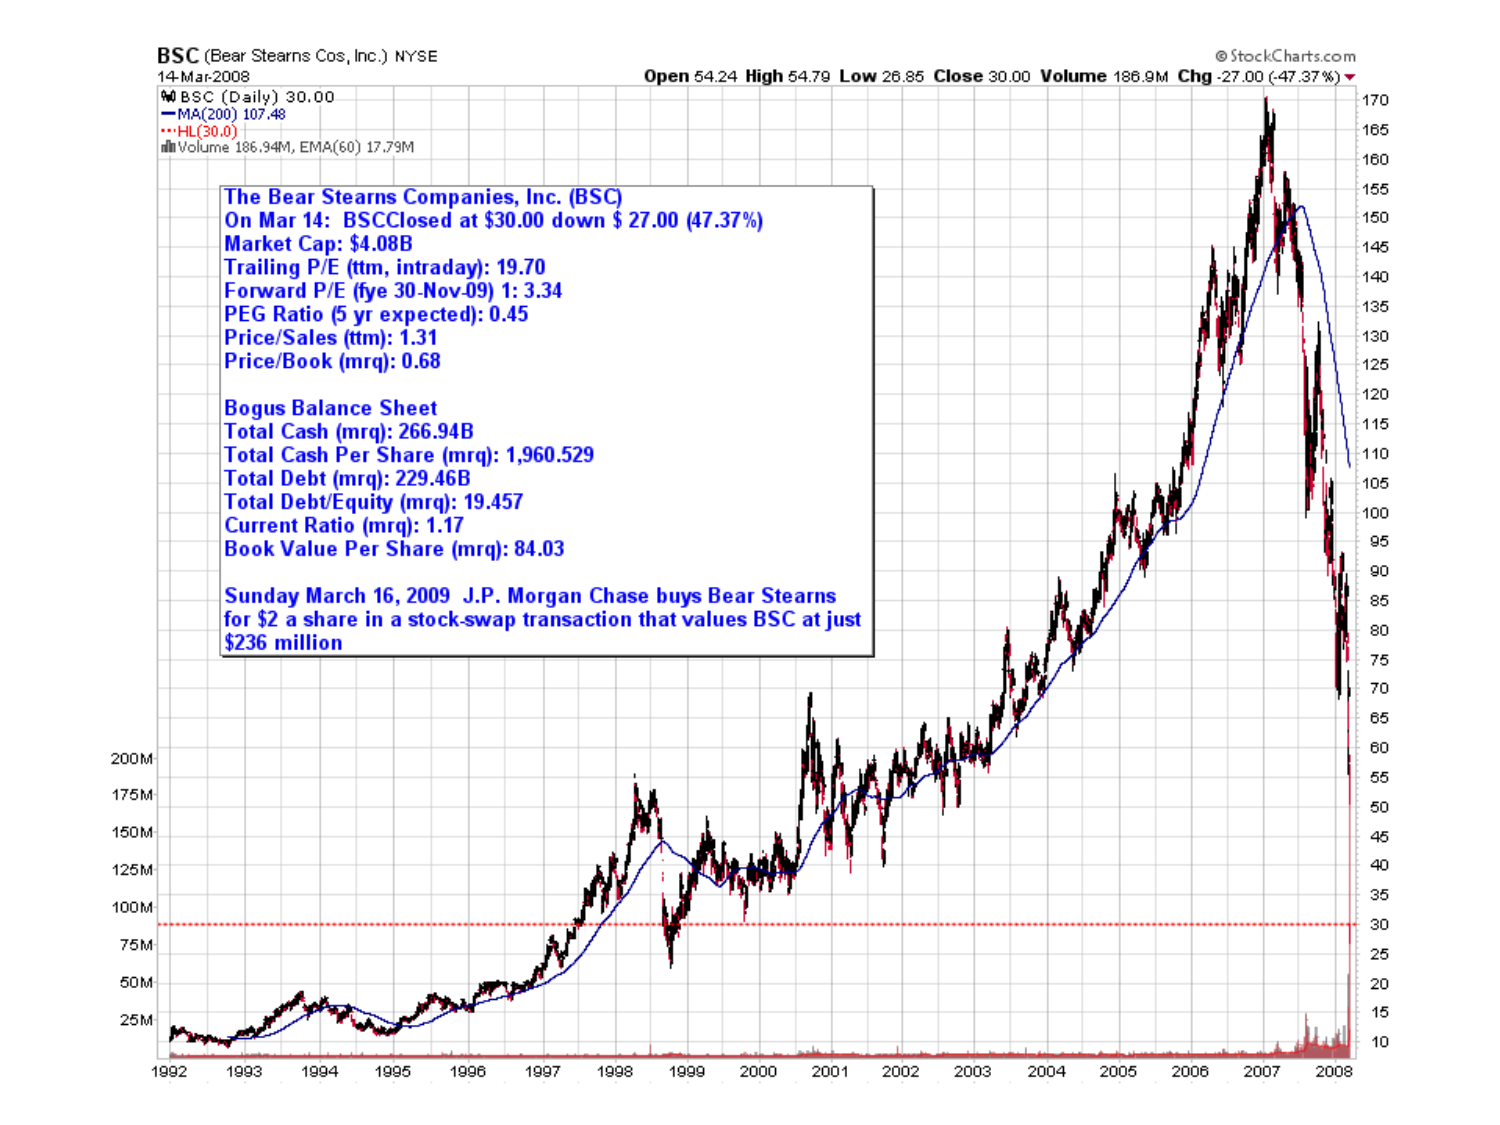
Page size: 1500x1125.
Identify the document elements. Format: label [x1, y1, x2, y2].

picture [85, 40, 1415, 1085]
